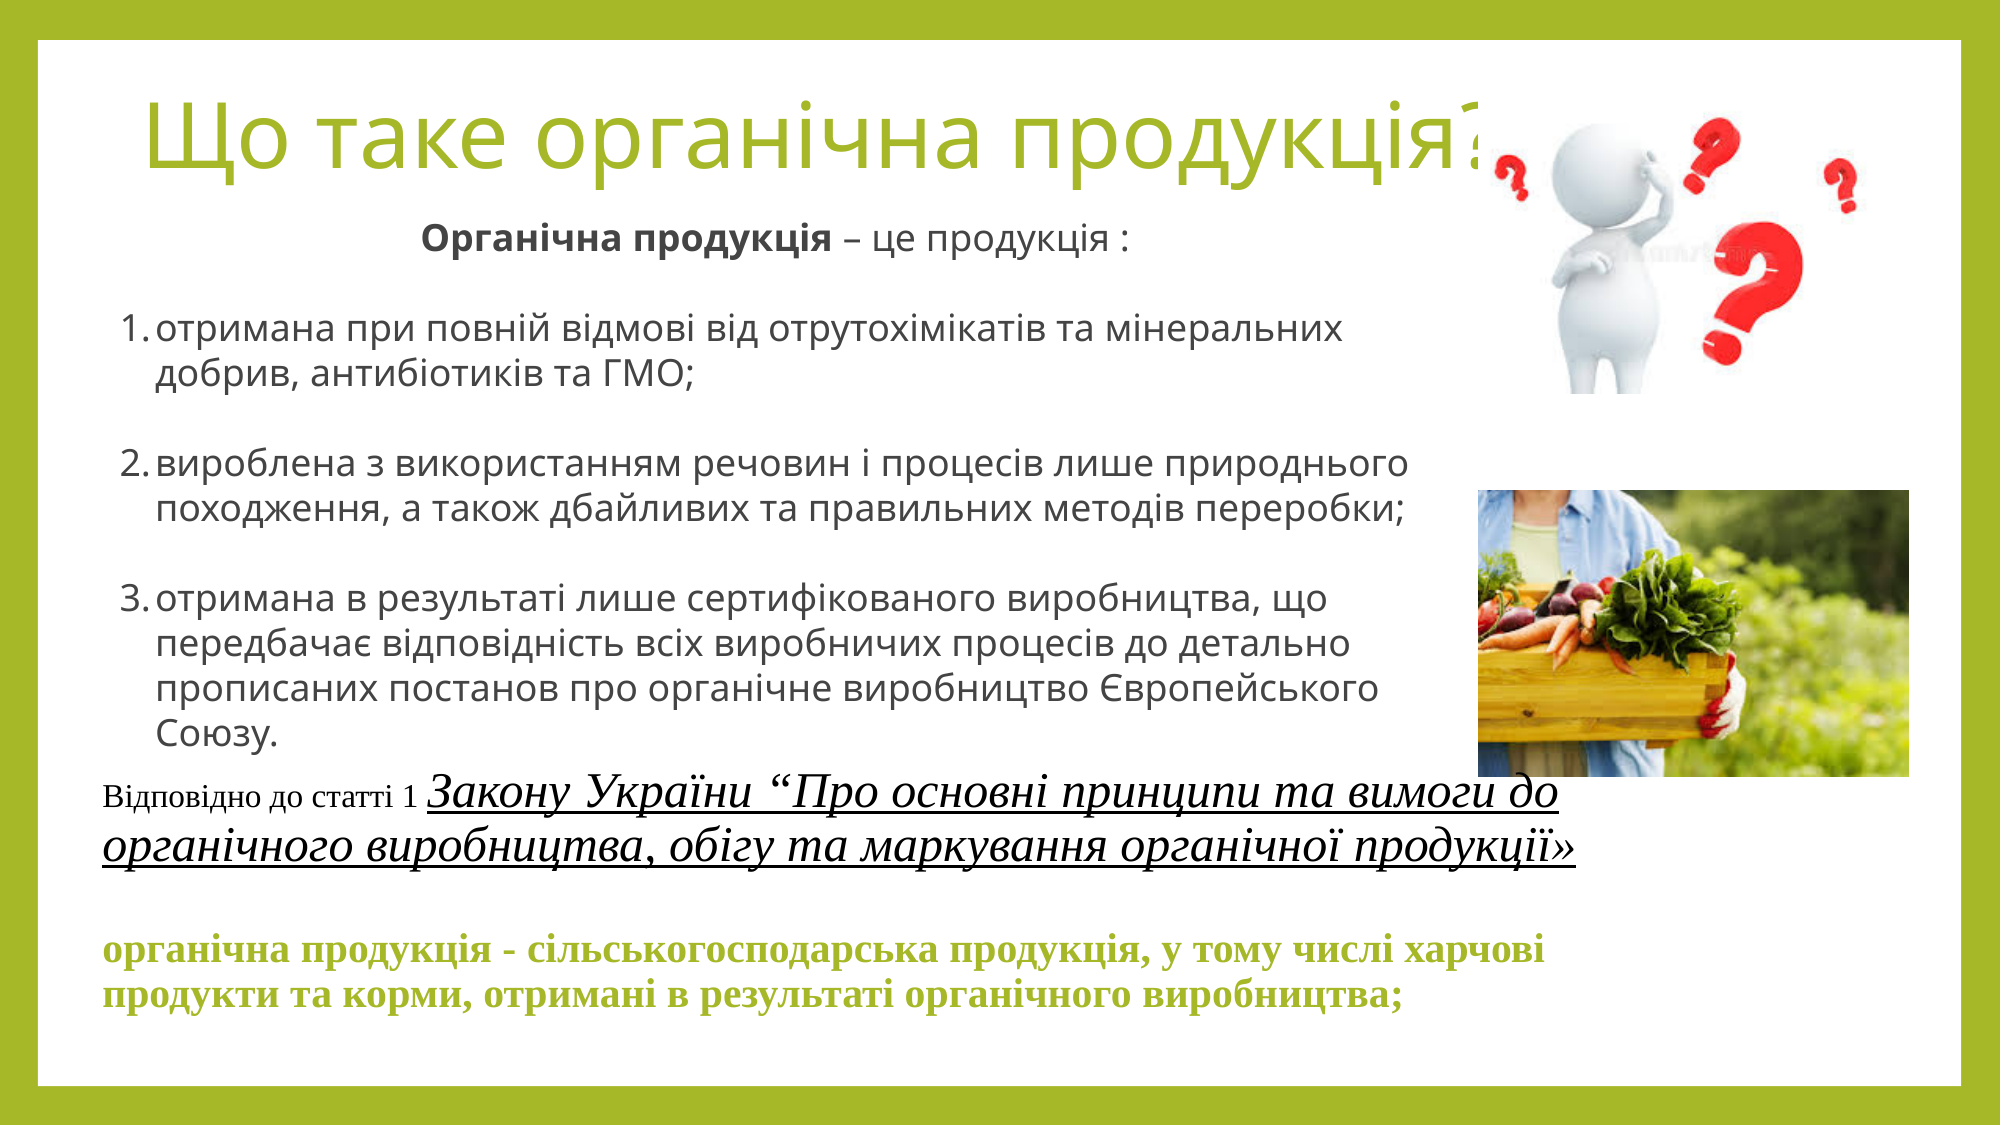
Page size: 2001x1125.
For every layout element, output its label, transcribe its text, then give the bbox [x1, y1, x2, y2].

picture [1478, 490, 1909, 777]
text_box Відповідно до статті 1 Закону України “Про основні принципи та вимоги до органічного виробництва, обігу та маркування органічної продукції» органічна продукція - сільськогосподарська продукція, у тому числі харчові продукти та корми, отримані в результаті органічного виробництва; [87, 719, 1708, 1062]
title Що таке органічна продукція? [126, 27, 1747, 250]
text_box Органічна продукція – це продукція : отримана при повній відмові від отрутохімікатів та мінеральних добрив, антибіотиків та ГМО; вироблена з використанням речовин і процесів лише природнього походження, а також дбайливих та правильних методів переробки; отримана в результаті лише сертифікованого виробництва, що передбачає відповідність всіх виробничих процесів до детально прописаних постанов про органічне виробництво Європейського Союзу. [104, 206, 1446, 719]
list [1478, 99, 1898, 394]
